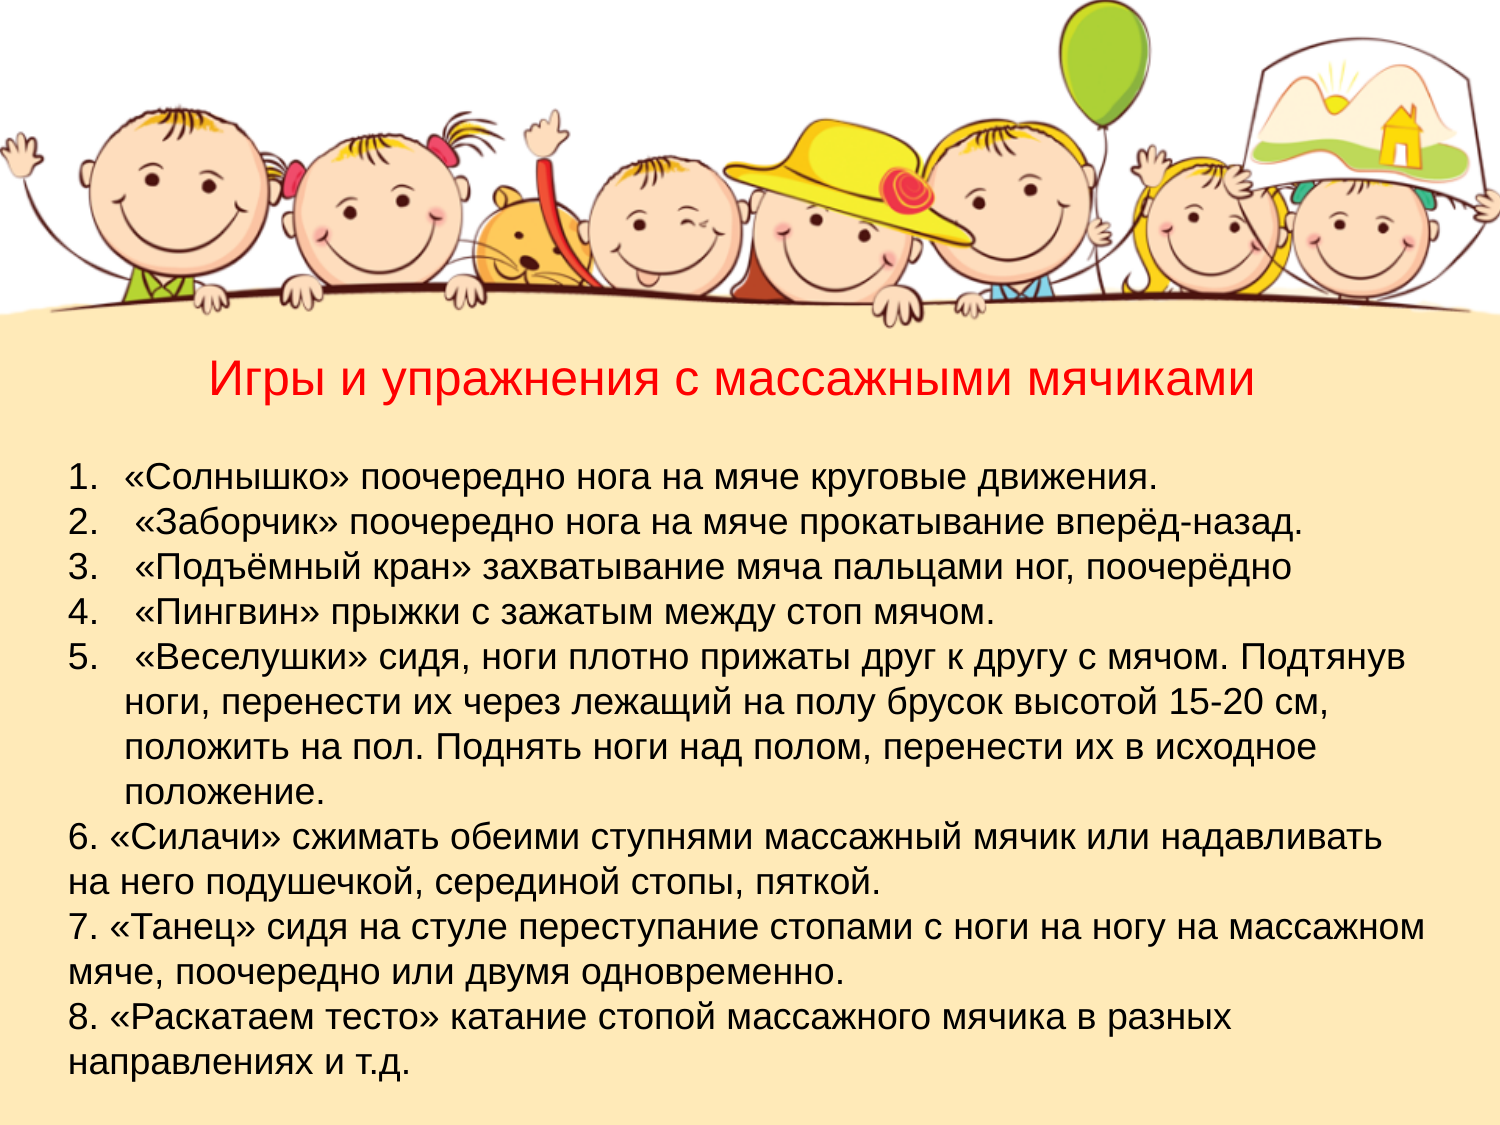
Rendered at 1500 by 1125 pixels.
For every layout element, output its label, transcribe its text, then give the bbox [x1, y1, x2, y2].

text_box Игры и упражнения с массажными мячиками [182, 338, 1282, 413]
picture [0, 0, 1500, 1125]
text_box «Солнышко» поочередно нога на мяче круговые движения. «Заборчик» поочередно нога на мяче прокатывание вперёд-назад. «Подъёмный кран» захватывание мяча пальцами ног, поочерёдно «Пингвин» прыжки с зажатым между стоп мячом. «Веселушки» сидя, ноги плотно прижаты друг к другу с мячом. Подтянув ноги, перенести их через лежащий на полу брусок высотой 15-20 см, положить на пол. Поднять ноги над полом, перенести их в исходное положение. 6. «Силачи» сжимать обеими ступнями массажный мячик или надавливать на него подушечкой, серединой стопы, пяткой. 7. «Танец» сидя на стуле переступание стопами с ноги на ногу на массажном мяче, поочередно или двумя одновременно. 8. «Раскатаем тесто» катание стопой массажного мячика в разных направлениях и т.д. [53, 444, 1471, 1090]
